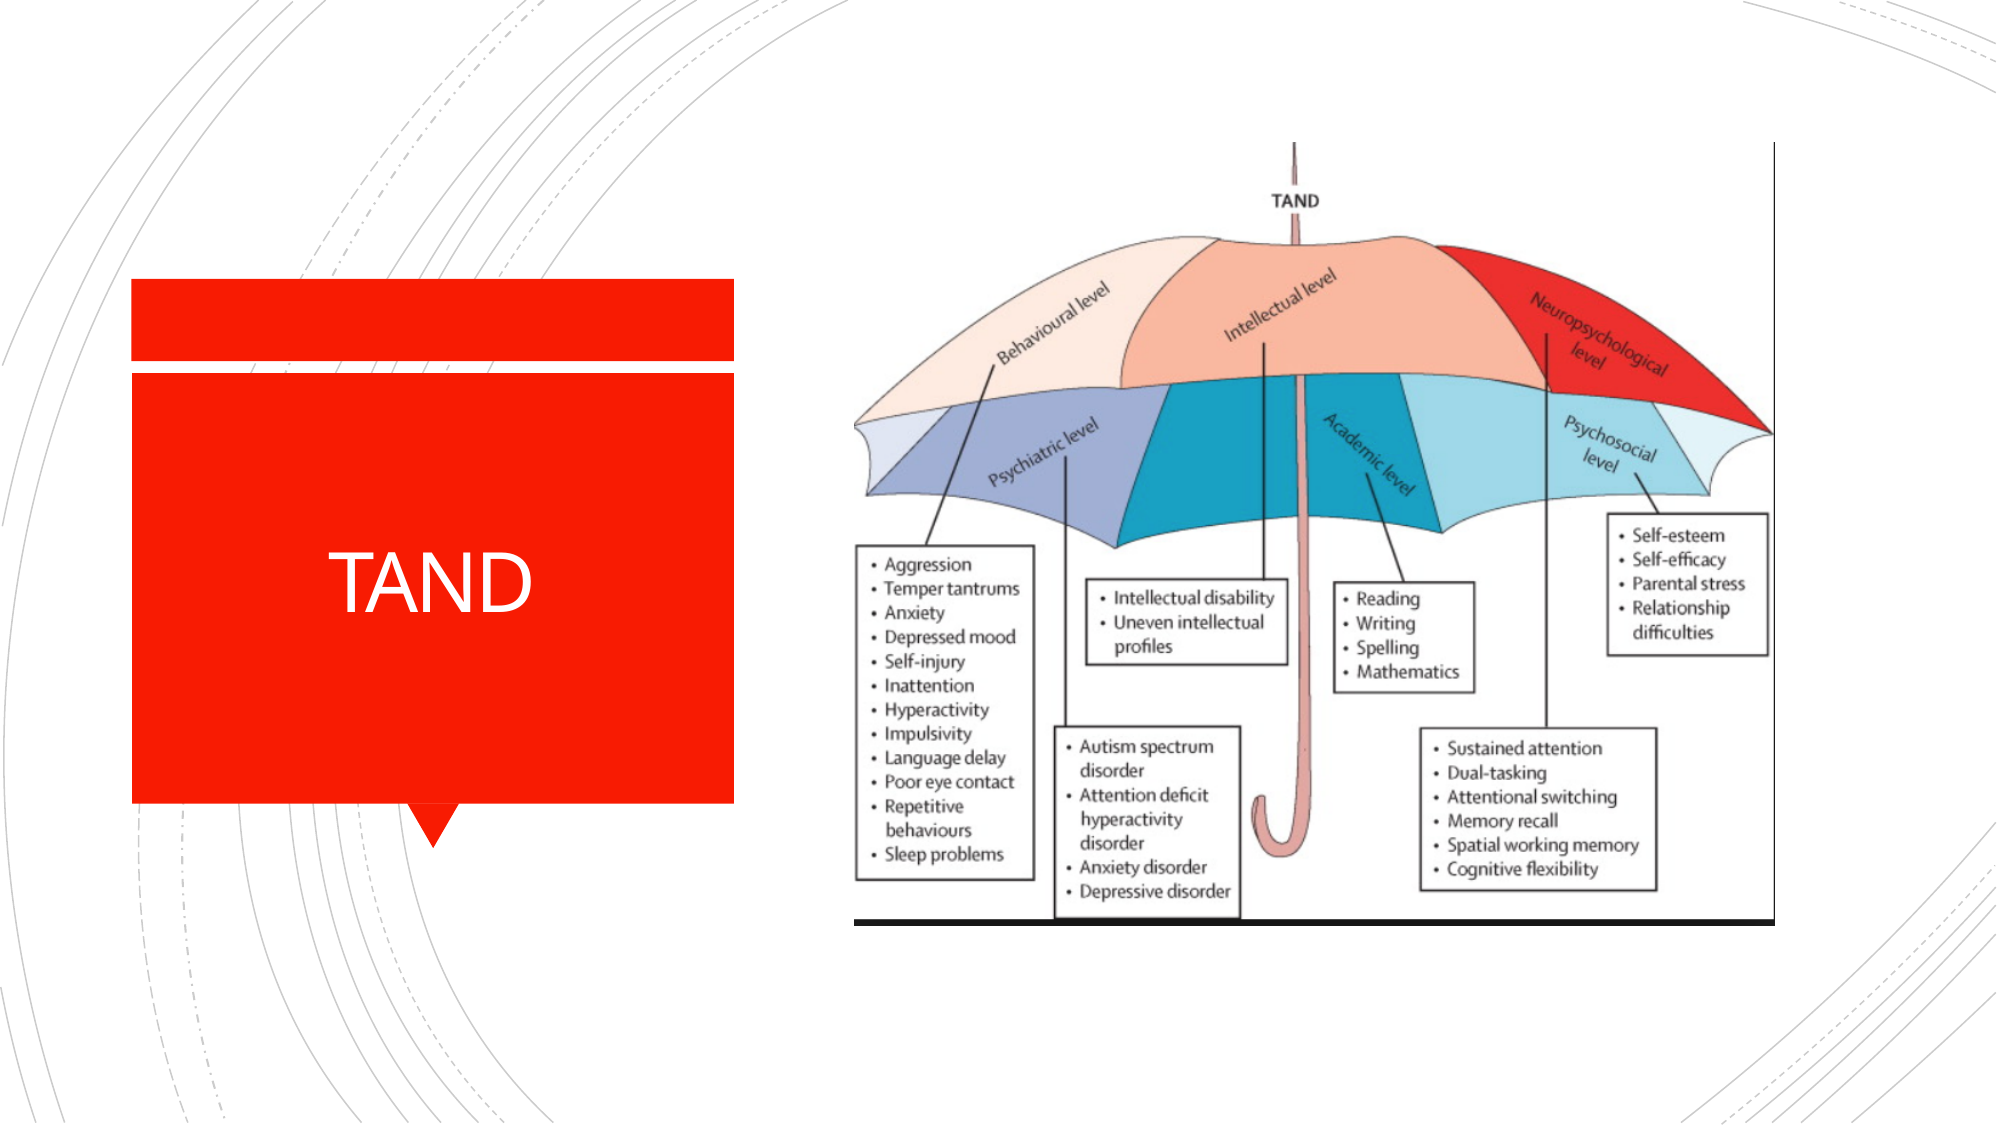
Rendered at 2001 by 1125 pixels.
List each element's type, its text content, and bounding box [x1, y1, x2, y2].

title TAND [145, 385, 720, 789]
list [853, 142, 1775, 926]
